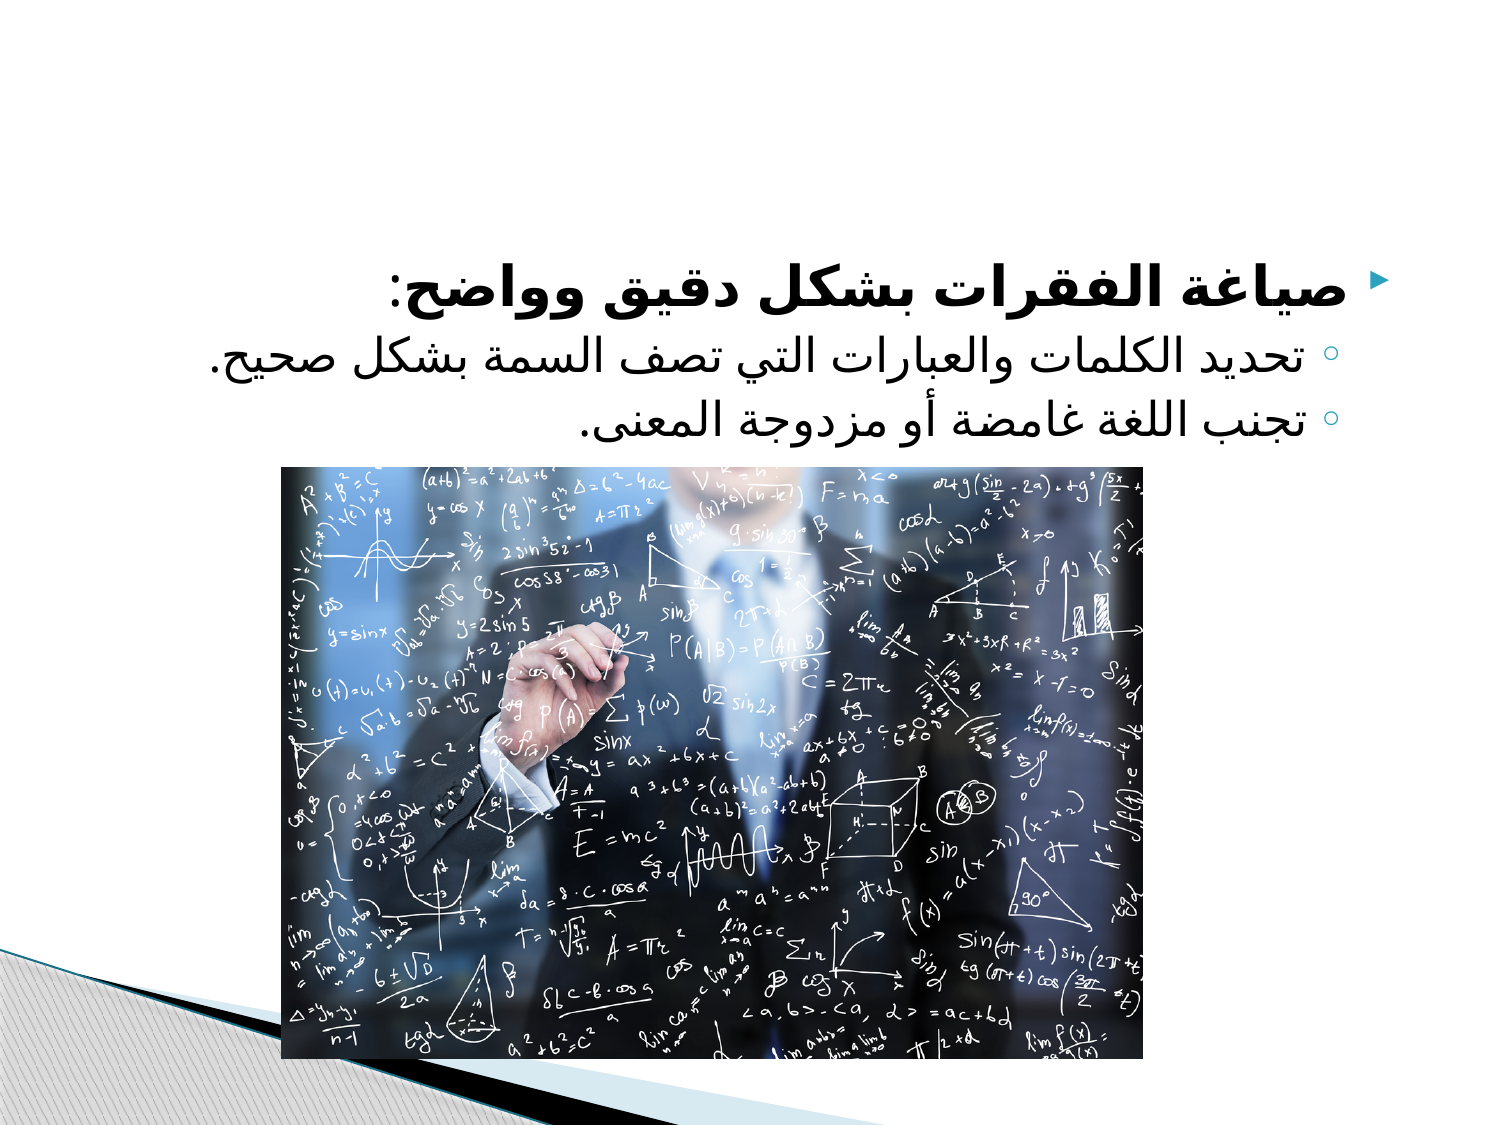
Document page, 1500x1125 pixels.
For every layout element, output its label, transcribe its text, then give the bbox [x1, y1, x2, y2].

picture [281, 467, 1144, 1059]
list صياغة الفقرات بشكل دقيق وواضح: تحديد الكلمات والعبارات التي تصف السمة بشكل صحيح. تجنب اللغة غامضة أو مزدوجة المعنى. [75, 243, 1425, 986]
